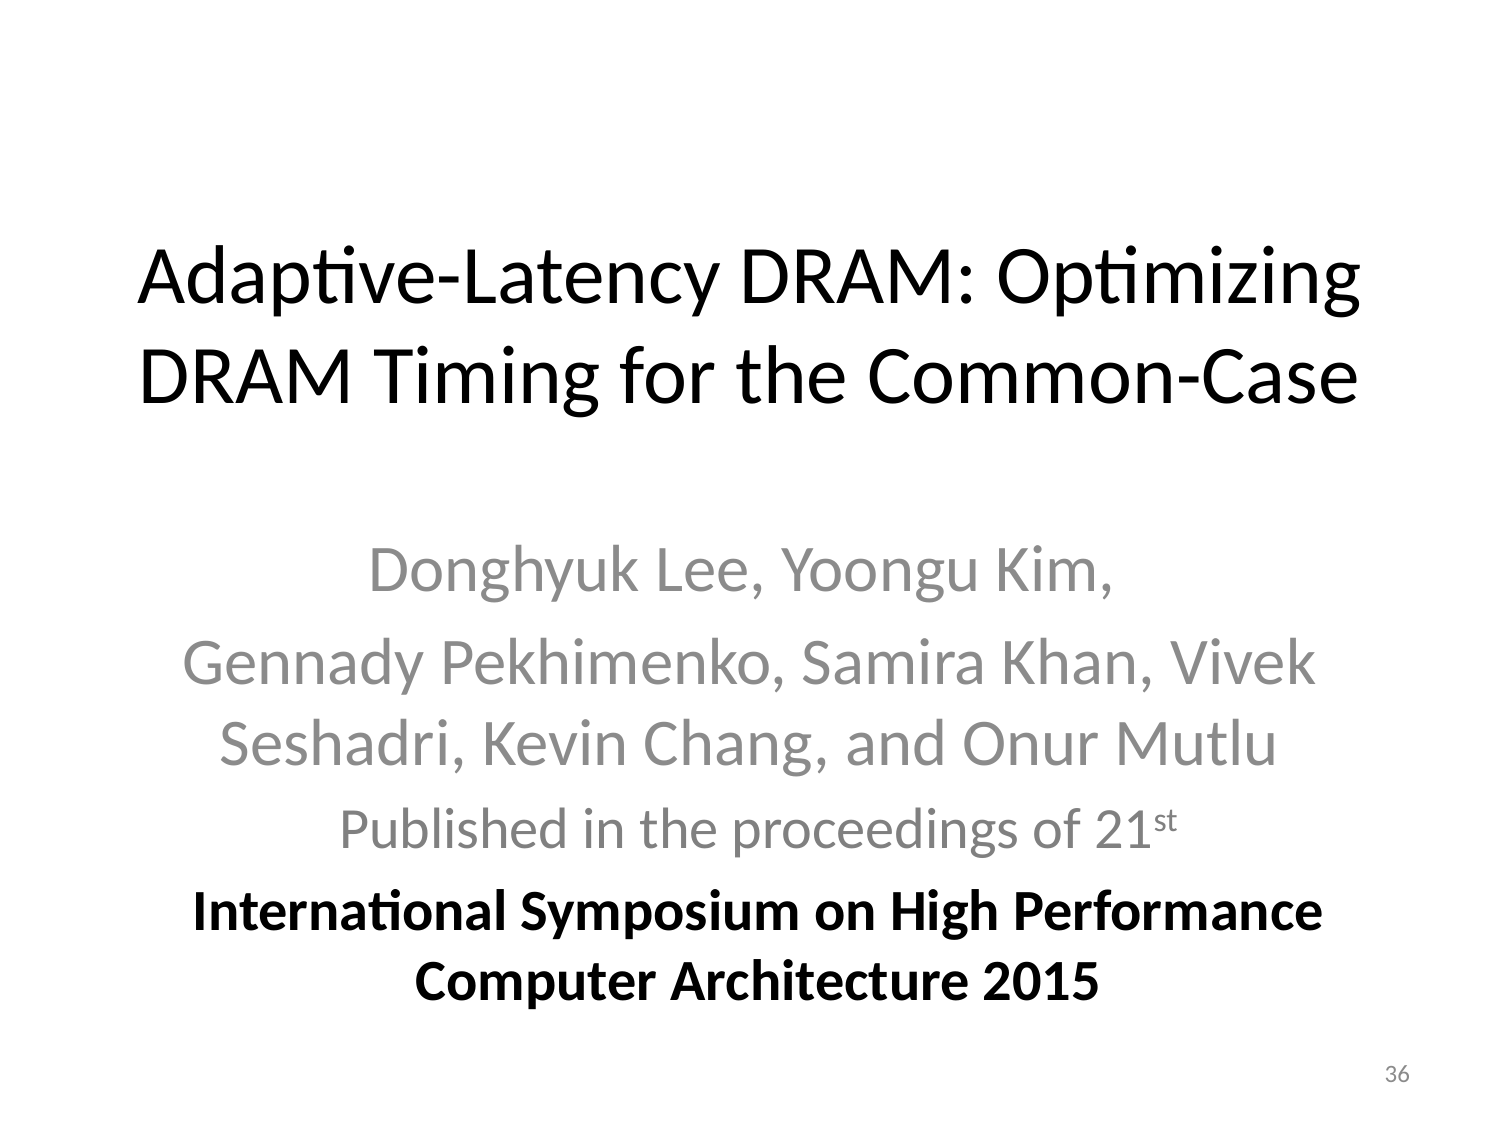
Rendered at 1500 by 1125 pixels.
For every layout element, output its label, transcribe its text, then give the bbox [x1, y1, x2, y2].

title Adaptive-Latency DRAM: Optimizing DRAM Timing for the Common-Case [37, 162, 1463, 479]
text_box Published in the proceedings of 21st International Symposium on High Performance Computer Architecture 2015 [95, 783, 1421, 996]
text_box [1373, 1023, 1464, 1102]
subtitle Donghyuk Lee, Yoongu Kim, Gennady Pekhimenko, Samira Khan, Vivek Seshadri, Kevin Chang, and Onur Mutlu [87, 525, 1413, 738]
slide_number <number> [1074, 1042, 1425, 1103]
